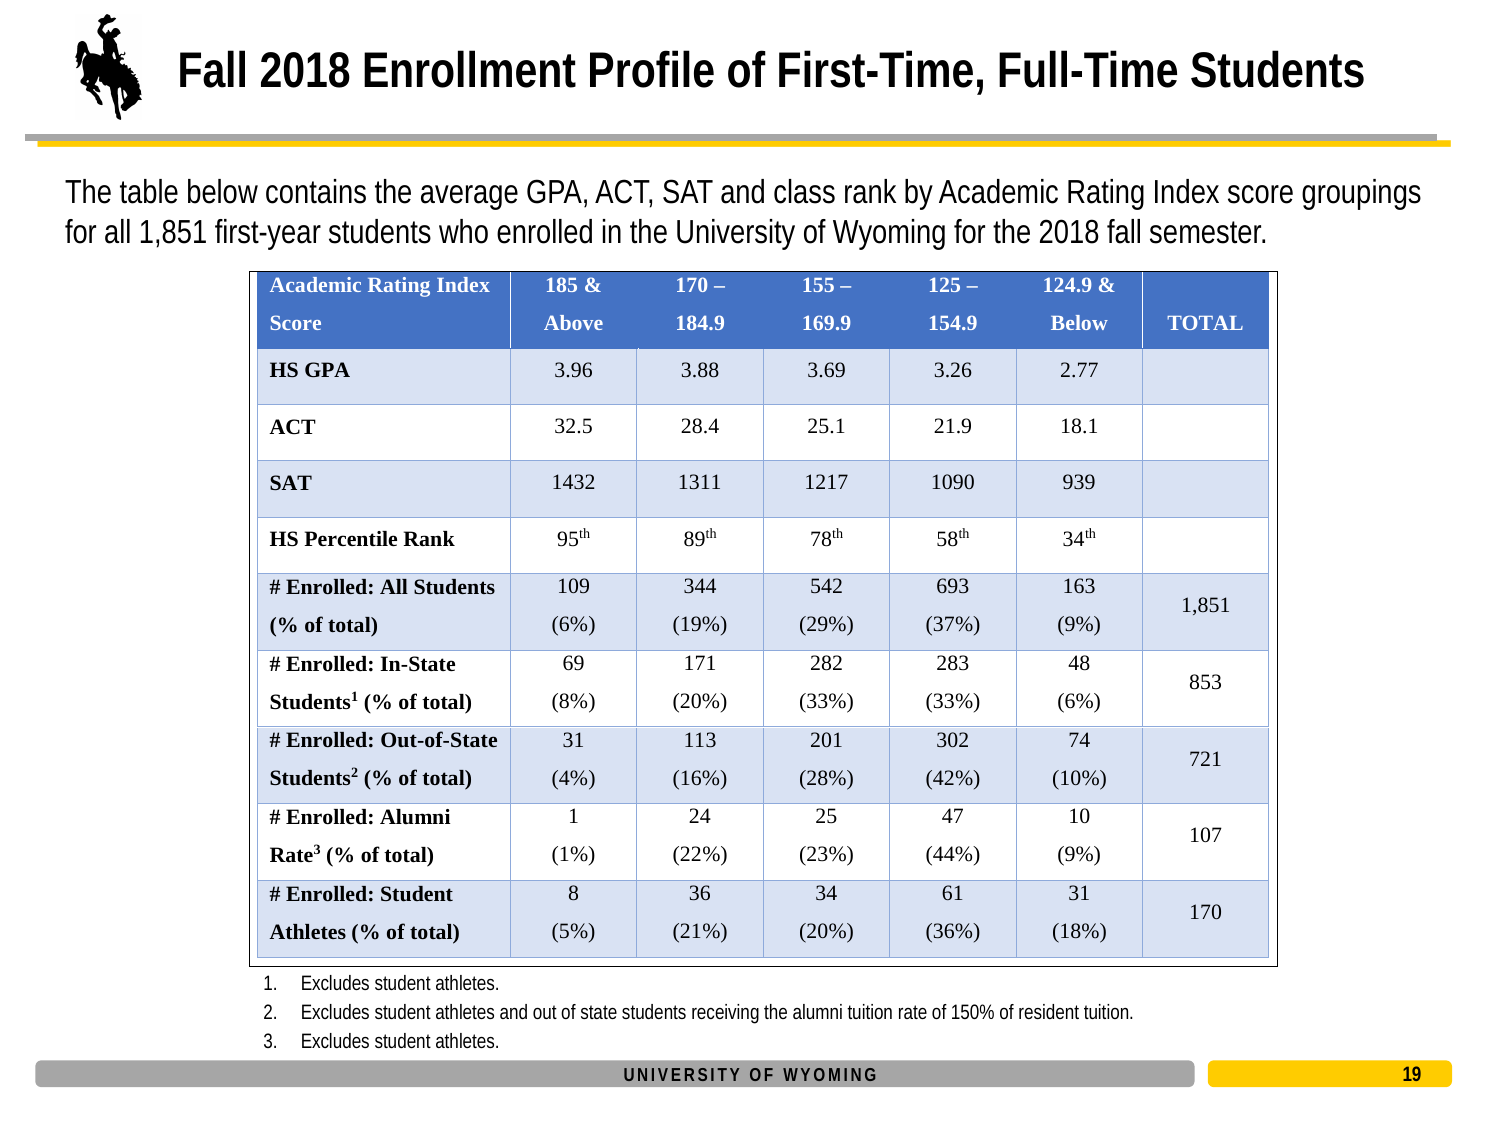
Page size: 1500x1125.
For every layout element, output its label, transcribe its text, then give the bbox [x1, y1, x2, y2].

slide_number 19 [1387, 1058, 1463, 1088]
title Fall 2018 Enrollment Profile of First-Time, Full-Time Students [162, 22, 1475, 113]
text_box Excludes student athletes. Excludes student athletes and out of state students receiving the alumni tuition rate of 150% of resident tuition. Excludes student athletes. [248, 973, 1274, 1061]
list The table below contains the average GPA, ACT, SAT and class rank by Academic Rating Index score groupings for all 1,851 first-year students who enrolled in the University of Wyoming for the 2018 fall semester. [50, 162, 1445, 259]
picture [75, 14, 142, 120]
picture [249, 270, 1278, 967]
